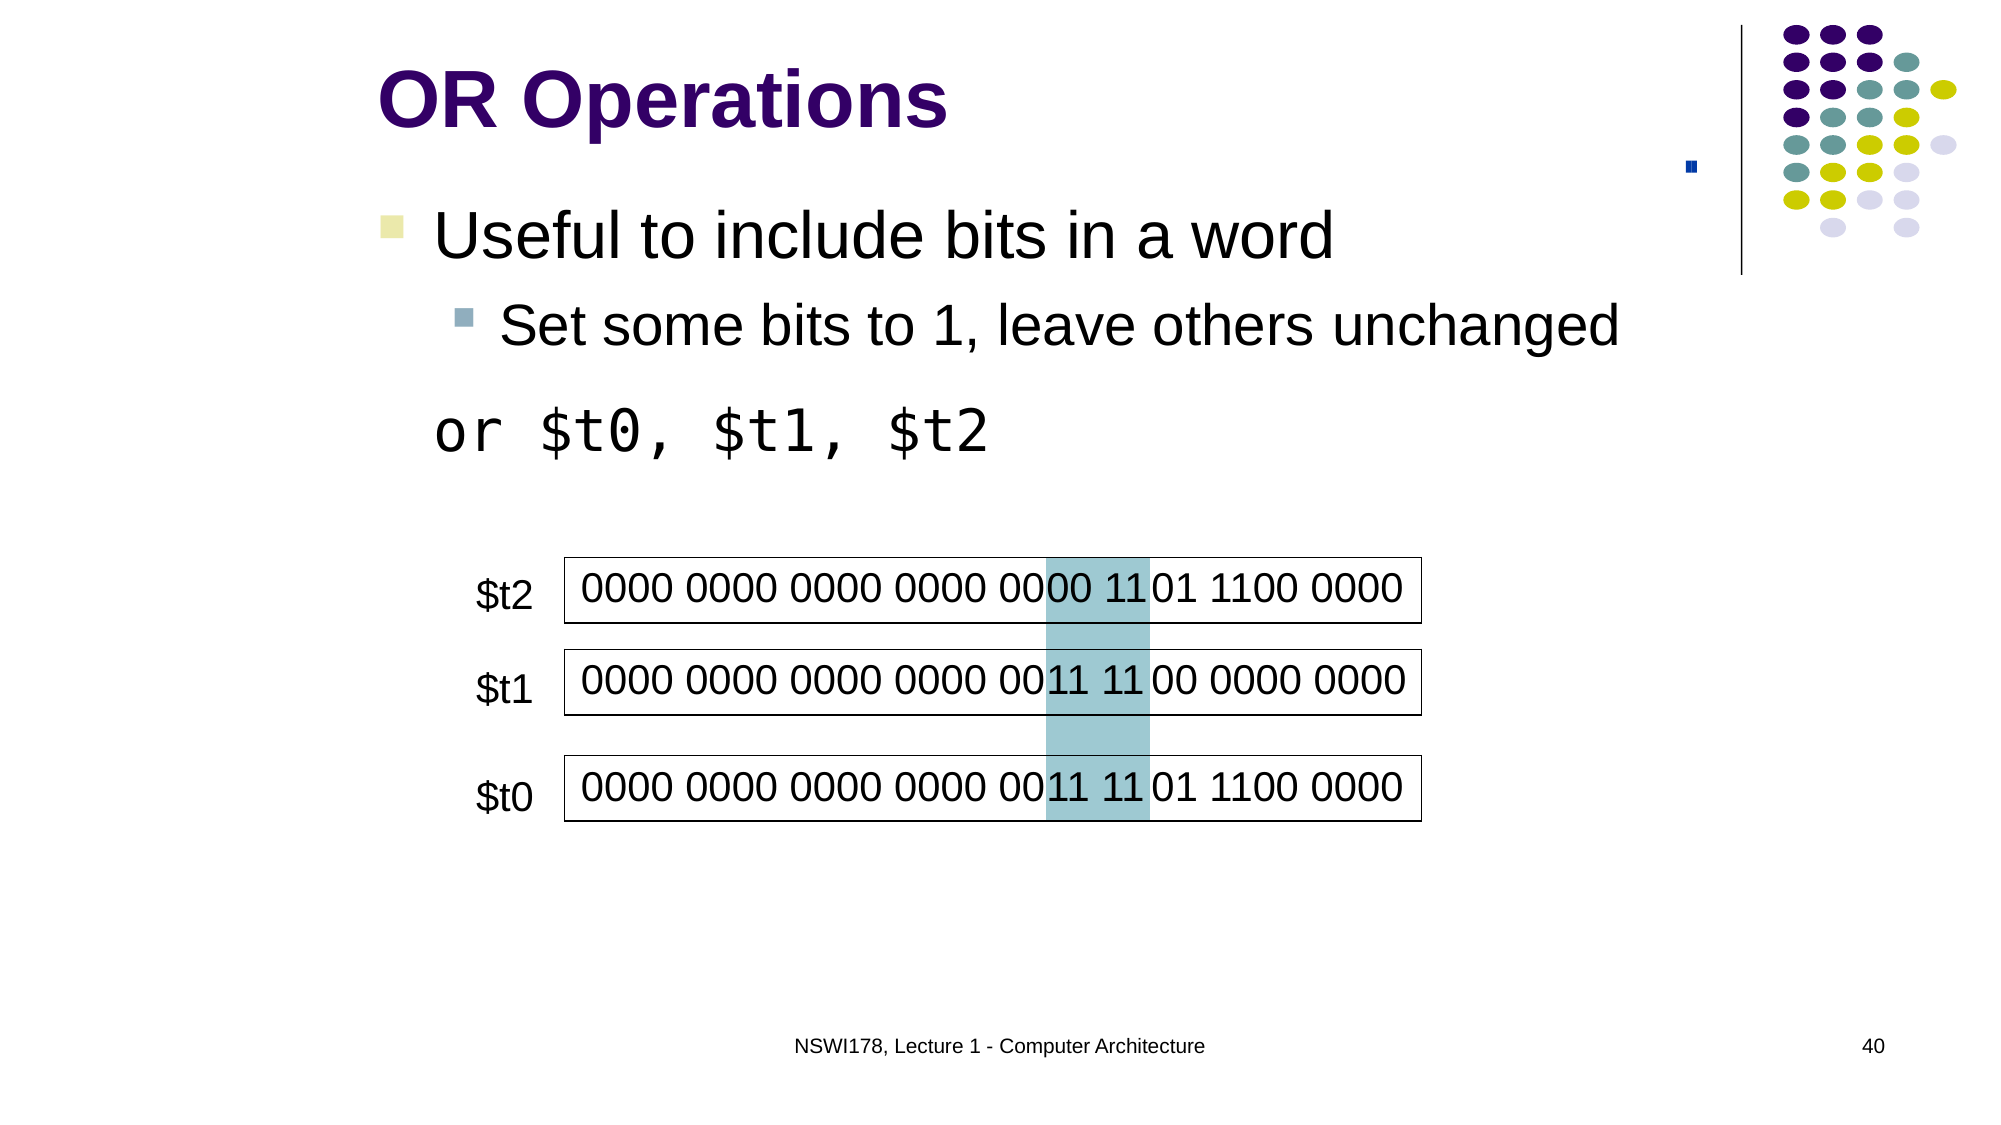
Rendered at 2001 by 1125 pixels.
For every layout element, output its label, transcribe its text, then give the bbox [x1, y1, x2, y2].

title OR Operations [374, 0, 1027, 144]
footer NSWI178, Lecture 1 - Computer Architecture [683, 1024, 1317, 1101]
slide_number 40 [1433, 1024, 1901, 1101]
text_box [307, 160, 1698, 173]
text_box Useful to include bits in a word Set some bits to 1, leave others unchanged or $t0, $t1, $t2 $t2 $t1 $t0 [368, 181, 1632, 821]
